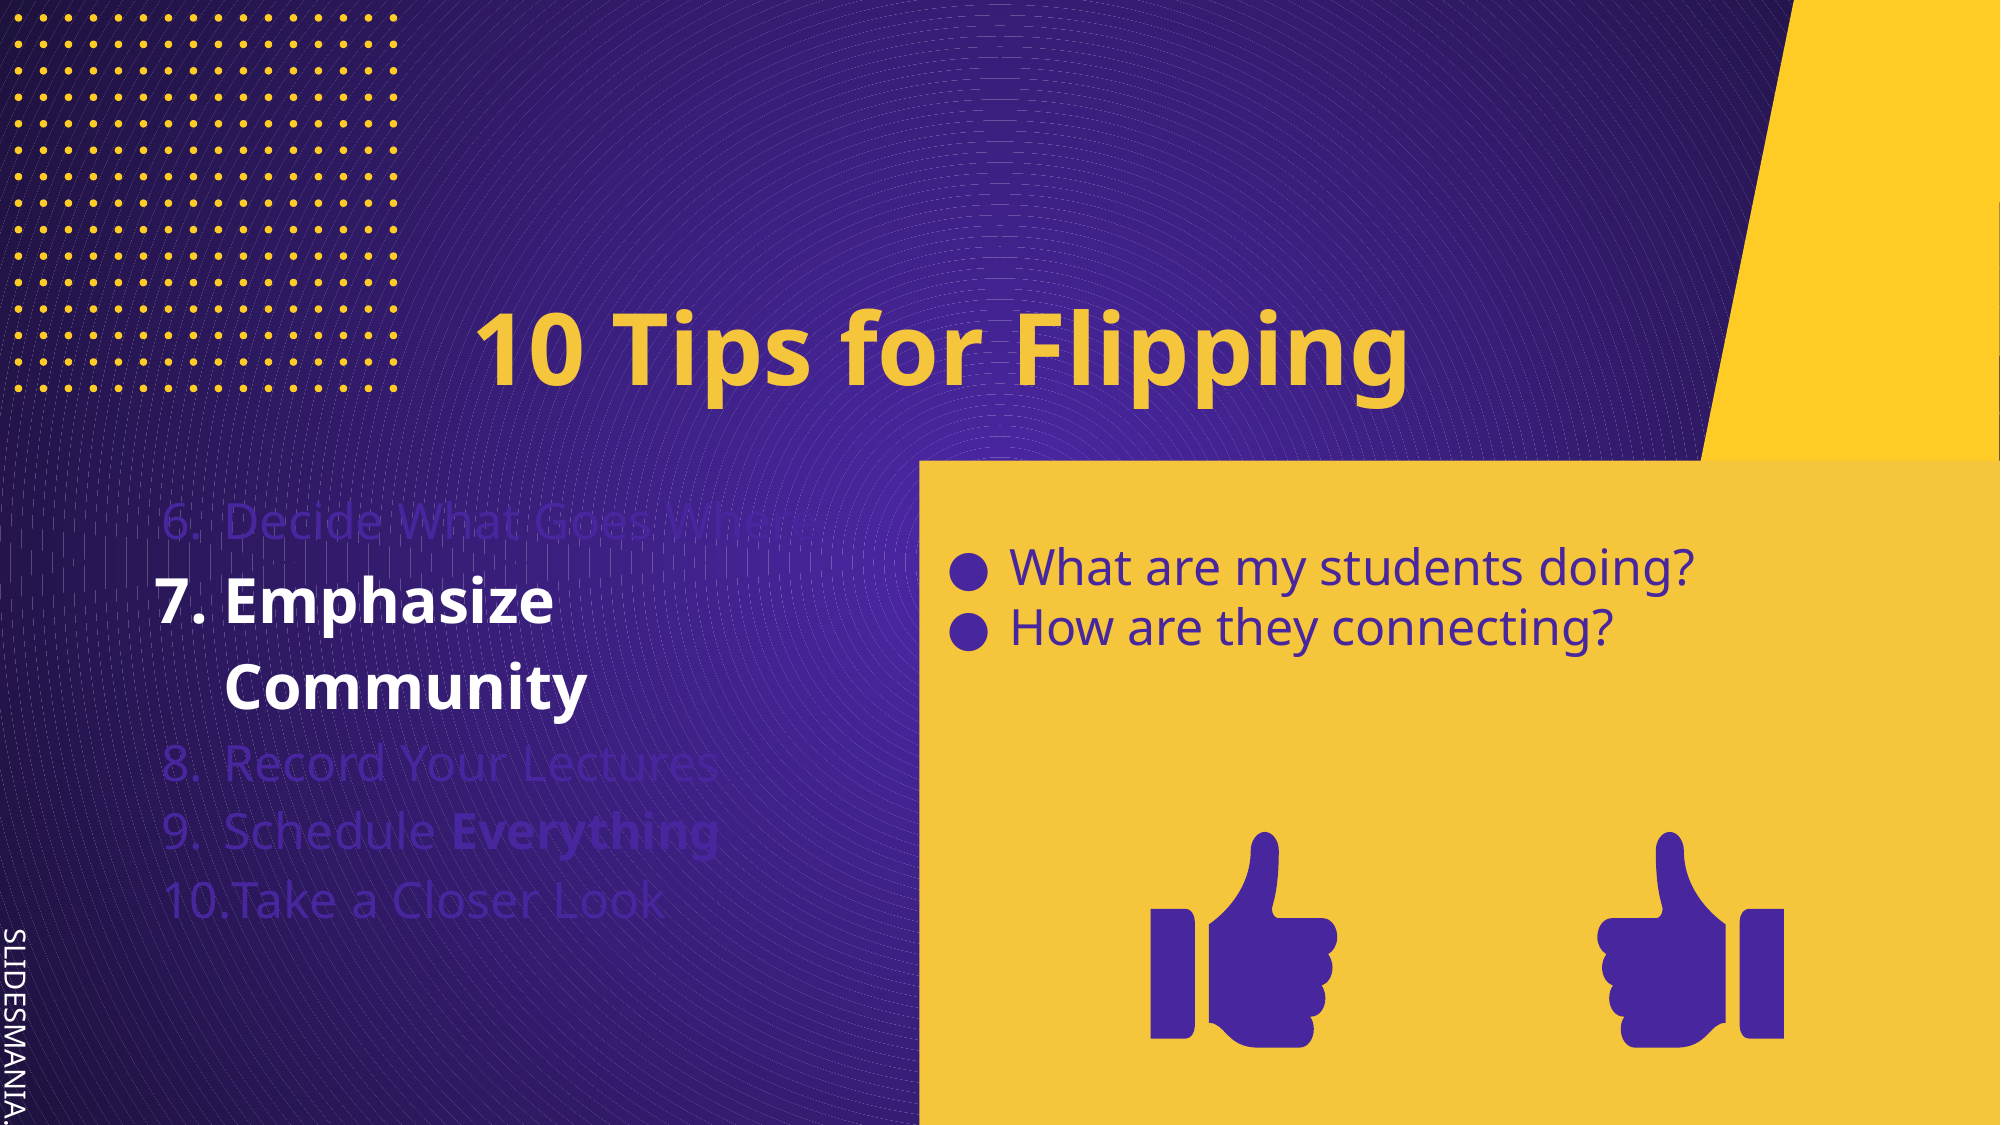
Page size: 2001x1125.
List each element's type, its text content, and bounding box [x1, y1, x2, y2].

title 10 Tips for Flipping [451, 265, 1659, 391]
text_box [1597, 831, 1785, 1048]
list Decide What Goes Where Emphasize Community Record Your Lectures Schedule Everything Take a Closer Look [128, 460, 891, 1000]
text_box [1150, 831, 1338, 1048]
text_box What are my students doing? How are they connecting? [919, 460, 2000, 1125]
